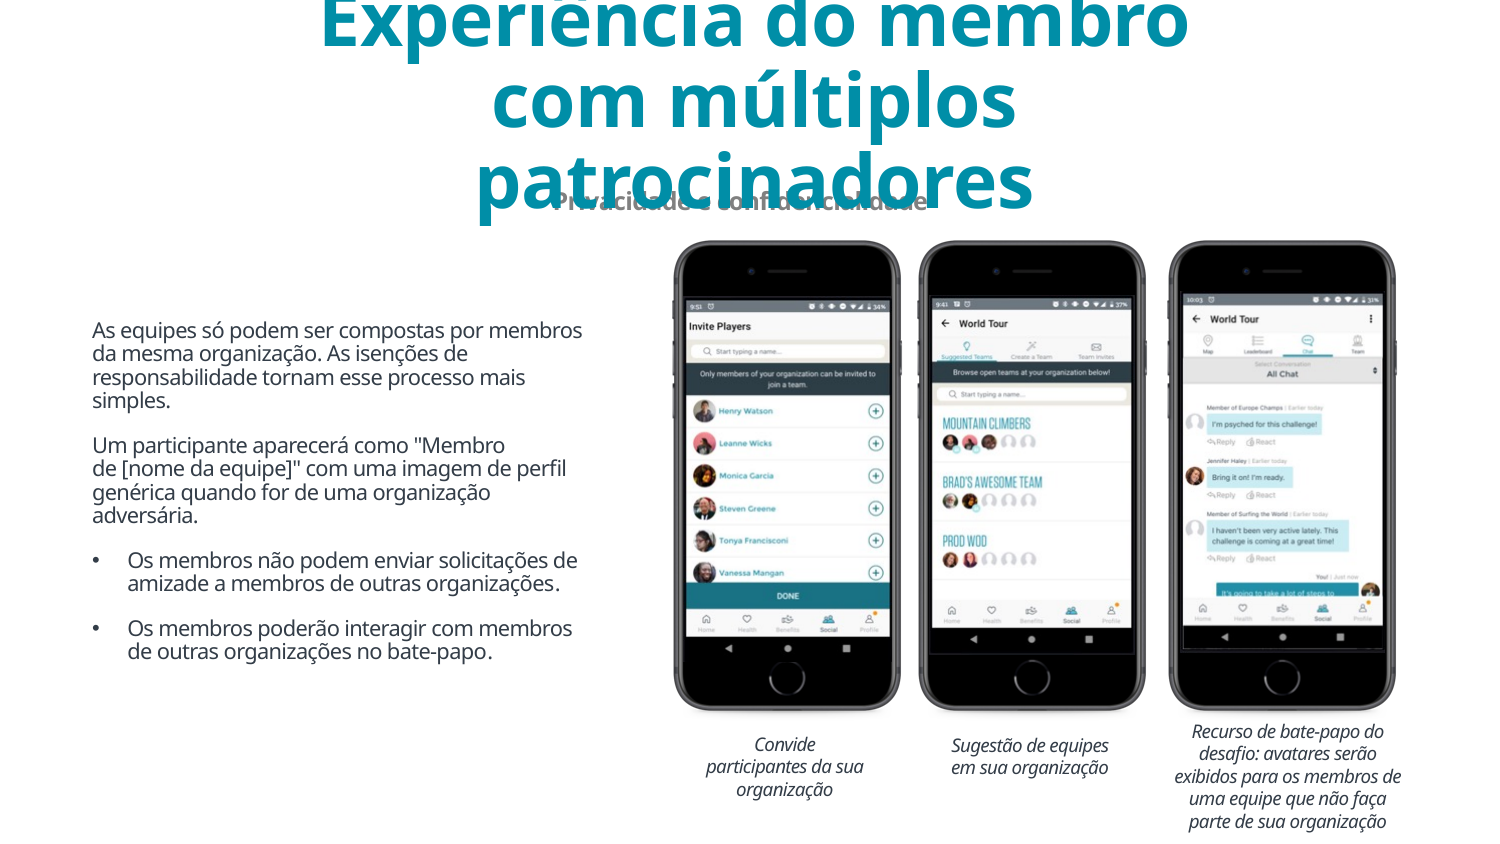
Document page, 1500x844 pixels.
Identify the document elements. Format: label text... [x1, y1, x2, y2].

text_box Sugestão de equipes em sua organização [927, 735, 1133, 786]
text_box Experiência do membro com múltiplos patrocinadores [218, 31, 1292, 173]
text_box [906, 224, 1155, 726]
text_box Convide participantes da sua organização [688, 735, 881, 808]
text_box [1156, 224, 1409, 727]
text_box Recurso de bate-papo do desafio: avatares serão exibidos para os membros de uma equipe que não faça parte de sua organização [1154, 711, 1421, 844]
text_box As equipes só podem ser compostas por membros da mesma organização. As isenções de responsabilidade tornam esse processo mais simples. Um participante aparecerá como "Membro de [nome da equipe]" com uma imagem de perfil genérica quando for de uma organização adversária. Os membros não podem enviar solicitações de amizade a membros de outras organizações. Os membros poderão interagir com membros de outras organizações no bate-papo. [92, 313, 612, 639]
text_box Privacidade e confidencialidade [12, 177, 1469, 223]
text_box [662, 224, 905, 726]
